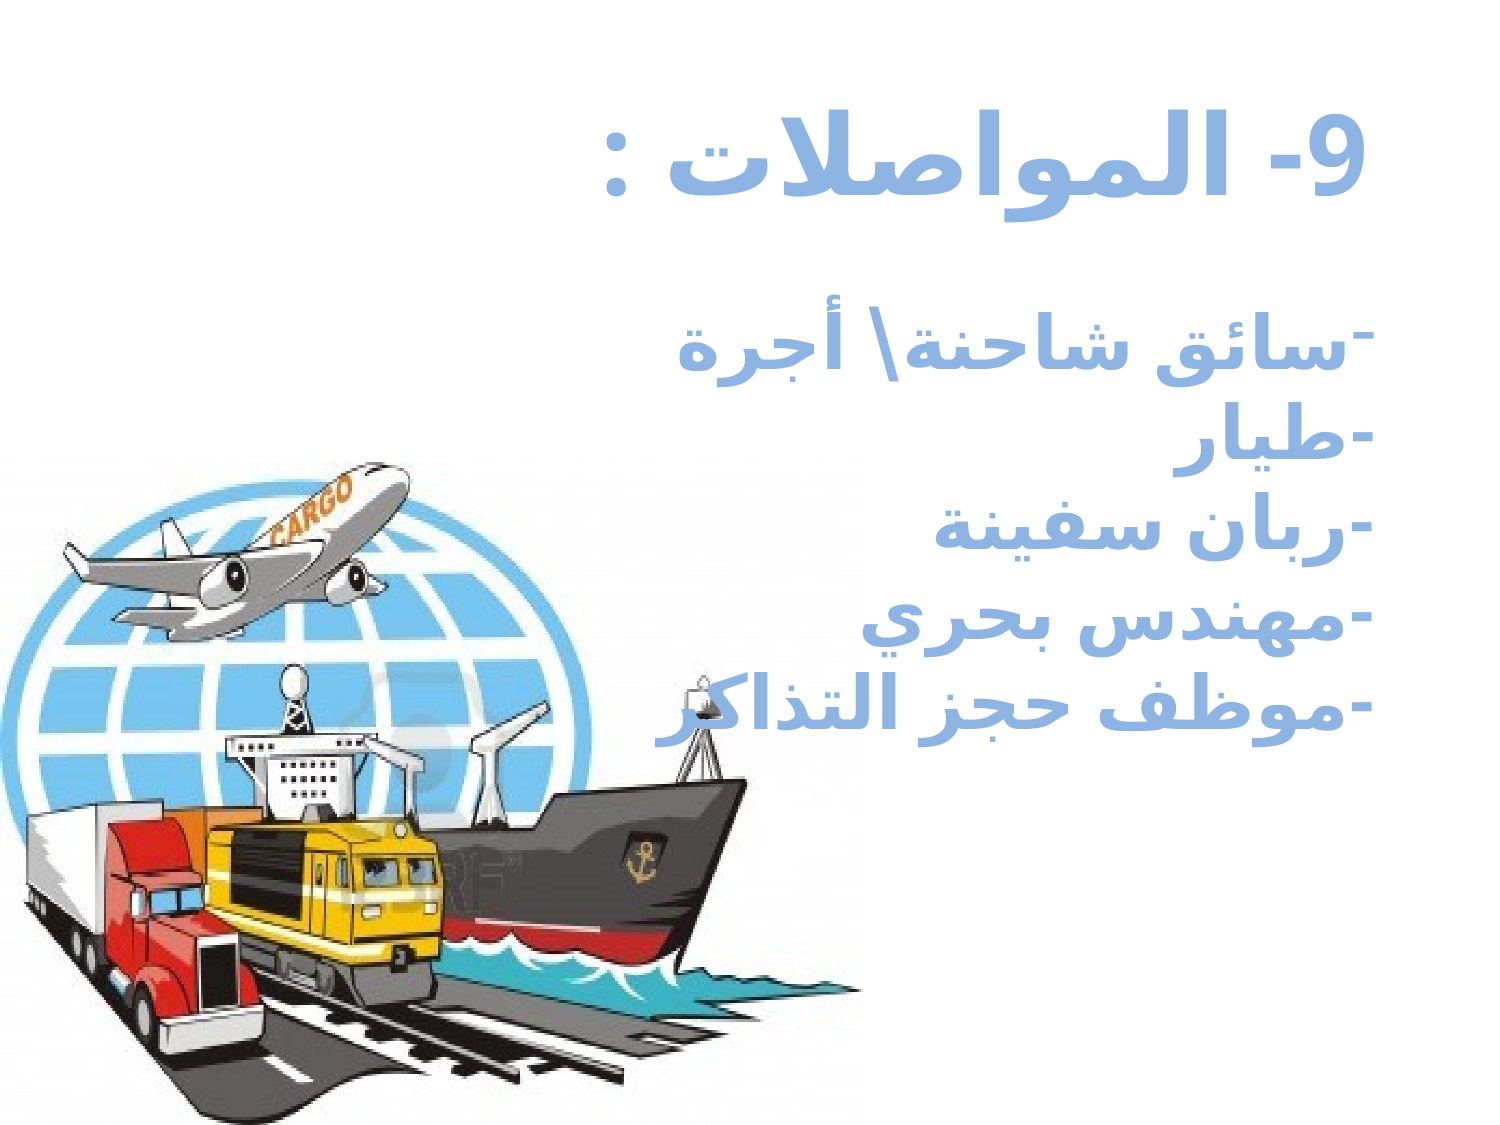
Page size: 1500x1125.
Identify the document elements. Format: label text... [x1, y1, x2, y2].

text_box 9- المواصلات : [500, 74, 1438, 225]
text_box سائق شاحنة\ أجرة -طيار -ربان سفينة -مهندس بحري -موظف حجز التذاكر [637, 287, 1392, 943]
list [0, 462, 863, 1125]
